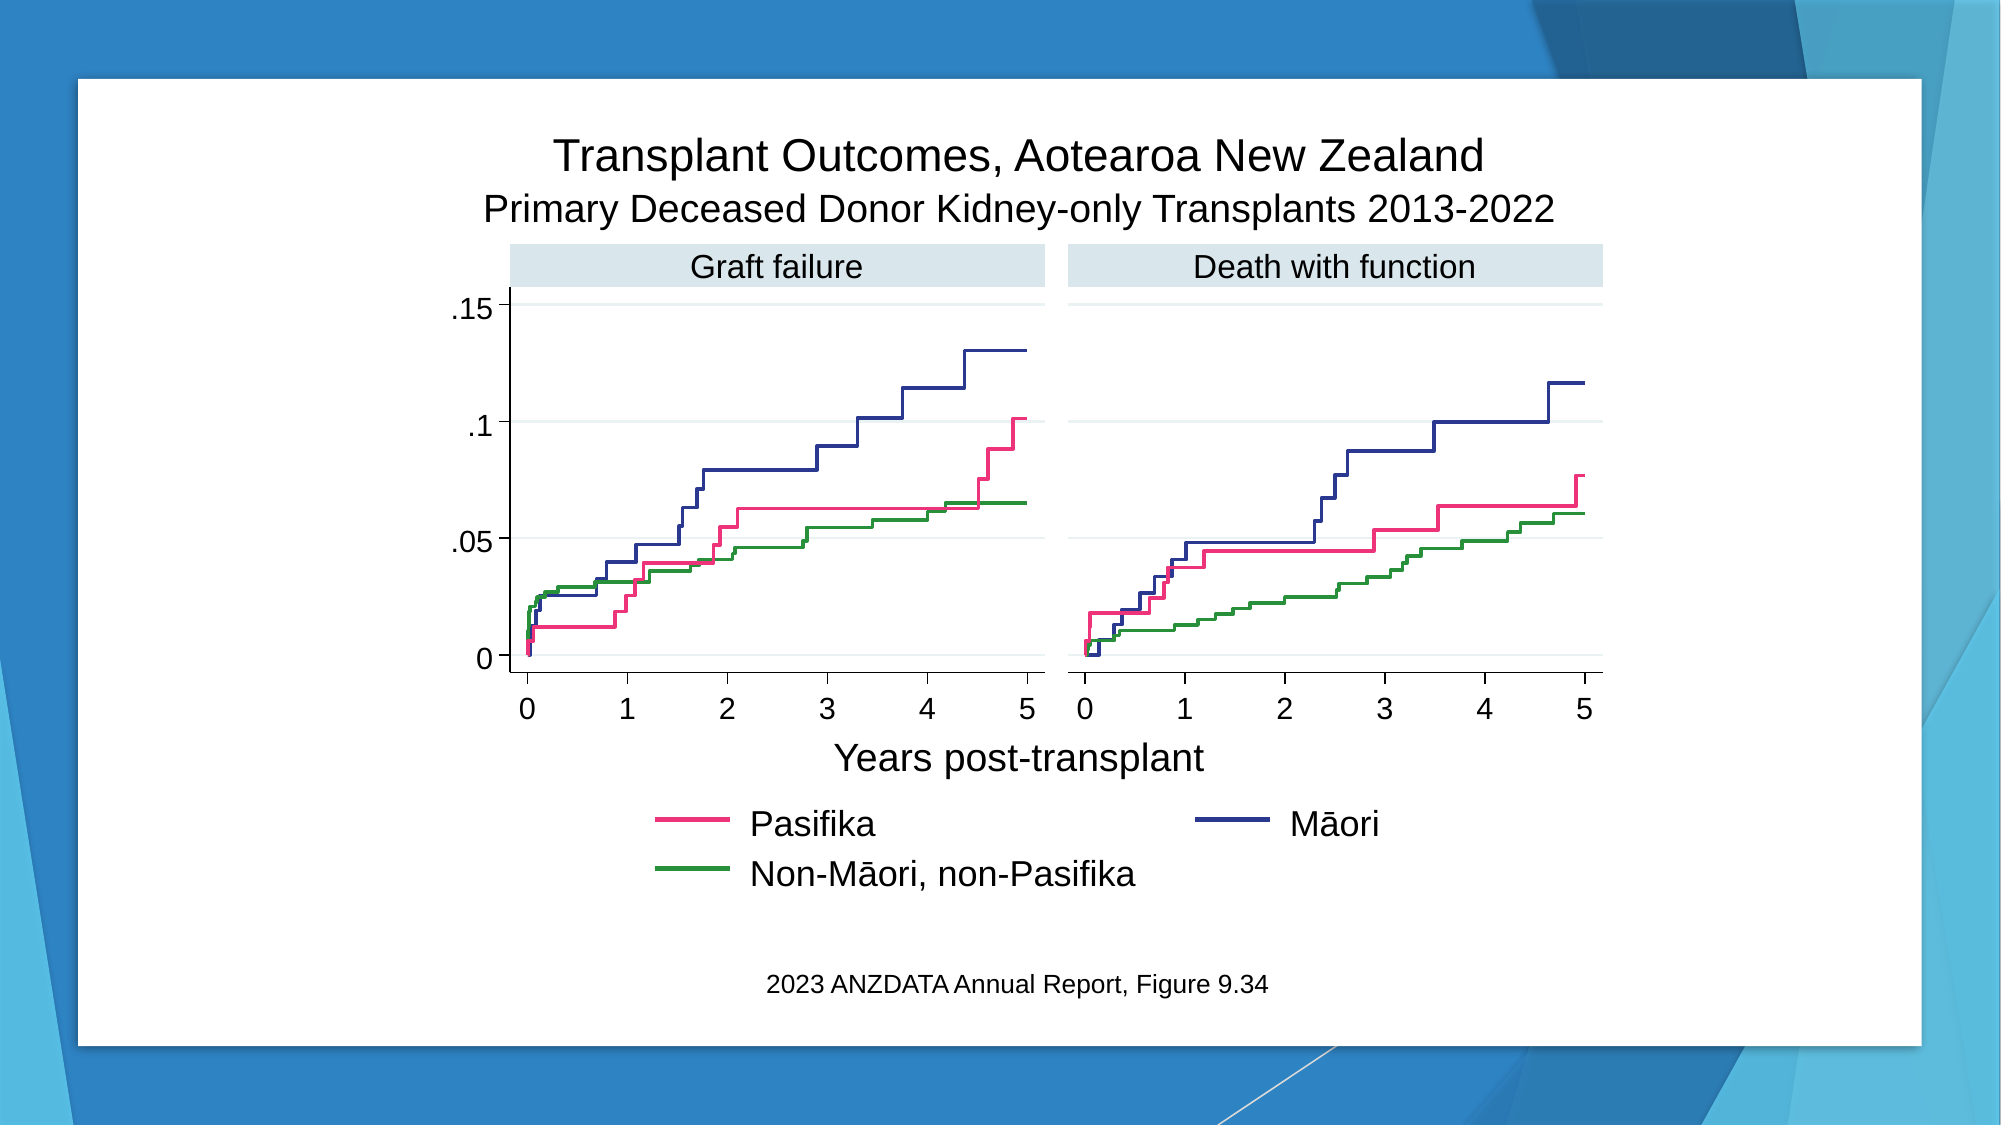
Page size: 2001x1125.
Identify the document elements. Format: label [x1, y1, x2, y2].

picture [349, 91, 1650, 1034]
text_box [0, 0, 2000, 1125]
